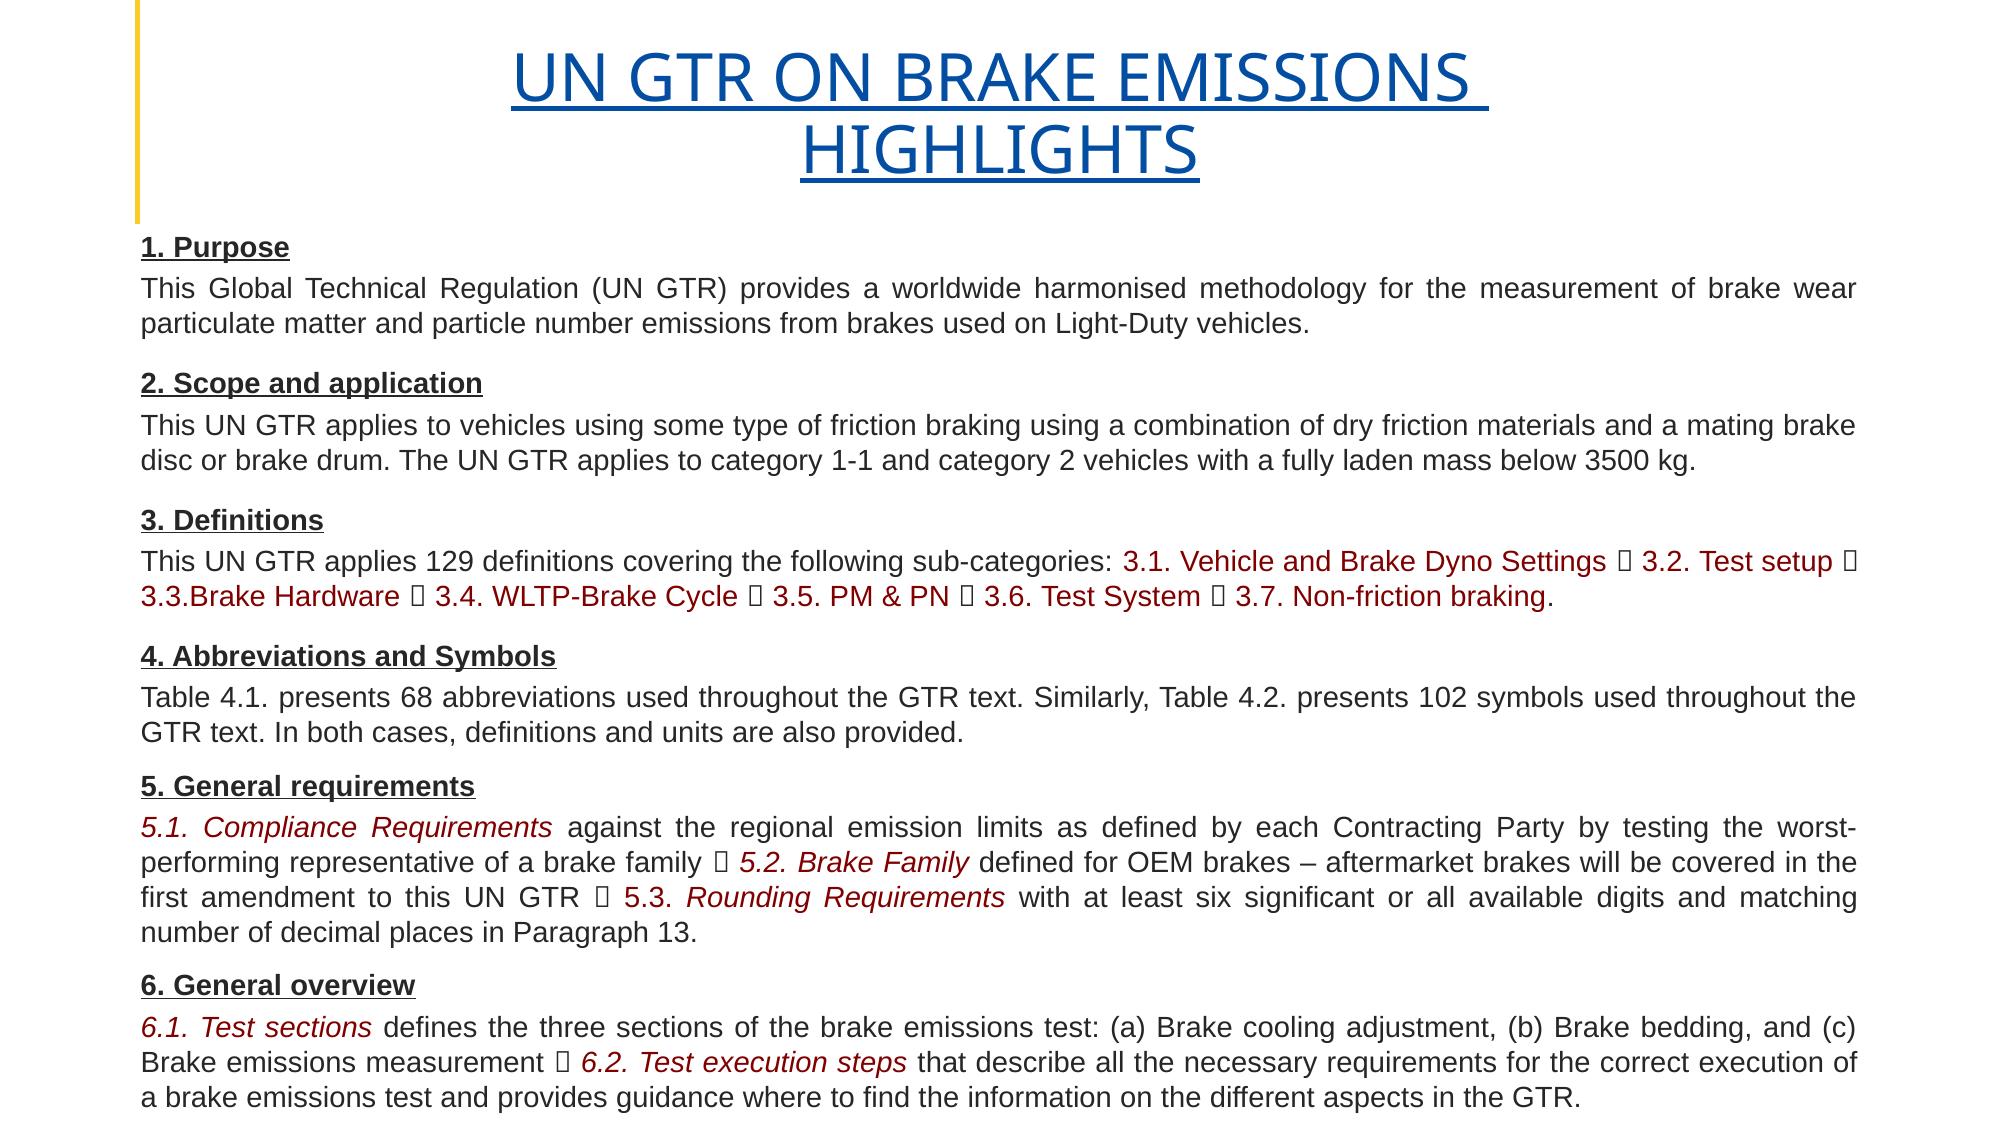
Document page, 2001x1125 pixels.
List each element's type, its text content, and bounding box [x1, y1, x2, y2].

title UN GTR ON BRAKE EMISSIONS HIGHLIGHTS [137, 79, 1863, 188]
picture [1550, 956, 1963, 1118]
picture [37, 964, 450, 1125]
text_box 1. Purpose This Global Technical Regulation (UN GTR) provides a worldwide harmonised methodology for the measurement of brake wear particulate matter and particle number emissions from brakes used on Light-Duty vehicles. 2. Scope and application This UN GTR applies to vehicles using some type of friction braking using a combination of dry friction materials and a mating brake disc or brake drum. The UN GTR applies to category 1-1 and category 2 vehicles with a fully laden mass below 3500 kg. 3. Definitions This UN GTR applies 129 definitions covering the following sub-categories: 3.1. Vehicle and Brake Dyno Settings  3.2. Test setup  3.3.Brake Hardware  3.4. WLTP-Brake Cycle  3.5. PM & PN  3.6. Test System  3.7. Non-friction braking. 4. Abbreviations and Symbols Table 4.1. presents 68 abbreviations used throughout the GTR text. Similarly, Table 4.2. presents 102 symbols used throughout the GTR text. In both cases, definitions and units are also provided. 5. General requirements 5.1. Compliance Requirements against the regional emission limits as defined by each Contracting Party by testing the worst-performing representative of a brake family  5.2. Brake Family defined for OEM brakes – aftermarket brakes will be covered in the first amendment to this UN GTR  5.3. Rounding Requirements with at least six significant or all available digits and matching number of decimal places in Paragraph 13. 6. General overview 6.1. Test sections defines the three sections of the brake emissions test: (a) Brake cooling adjustment, (b) Brake bedding, and (c) Brake emissions measurement  6.2. Test execution steps that describe all the necessary requirements for the correct execution of a brake emissions test and provides guidance where to find the information on the different aspects in the GTR. [125, 220, 1874, 1121]
